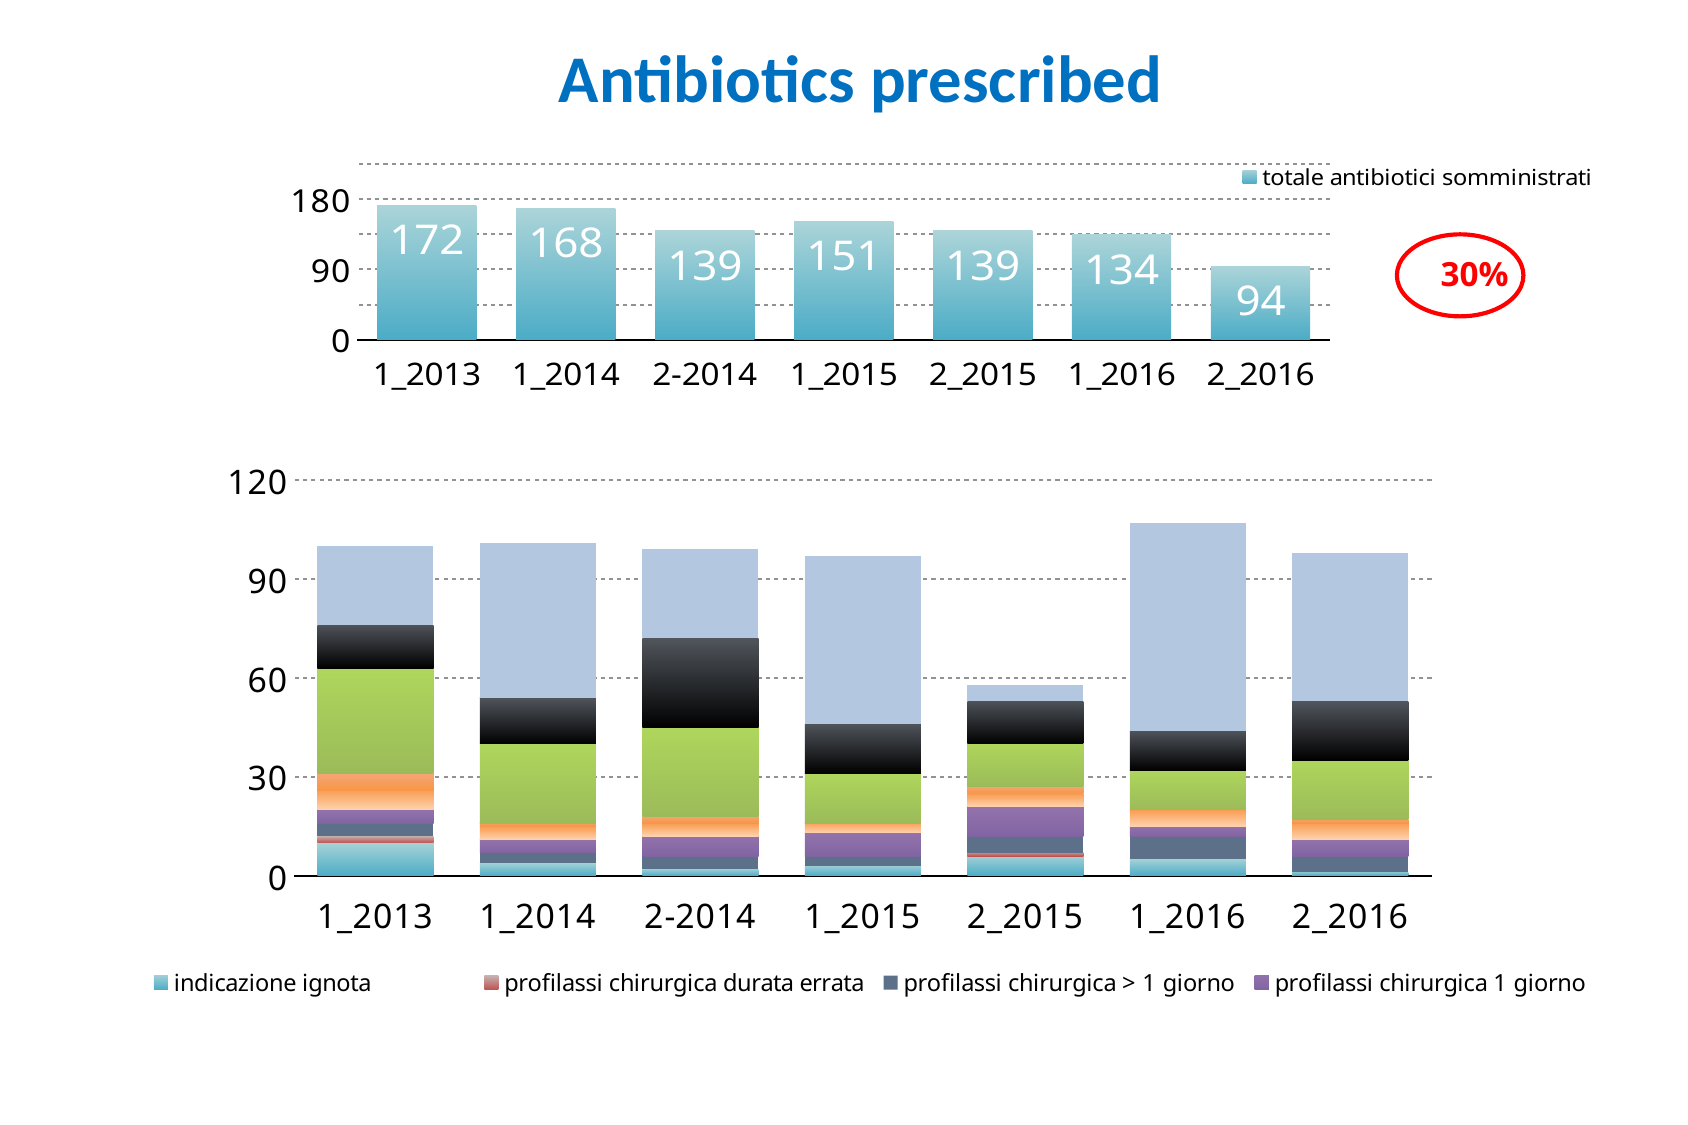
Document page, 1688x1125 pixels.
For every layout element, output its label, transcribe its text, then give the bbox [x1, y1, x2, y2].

title Antibiotics prescribed [140, 34, 1582, 118]
chart [289, 137, 1688, 395]
chart [141, 452, 1599, 1007]
